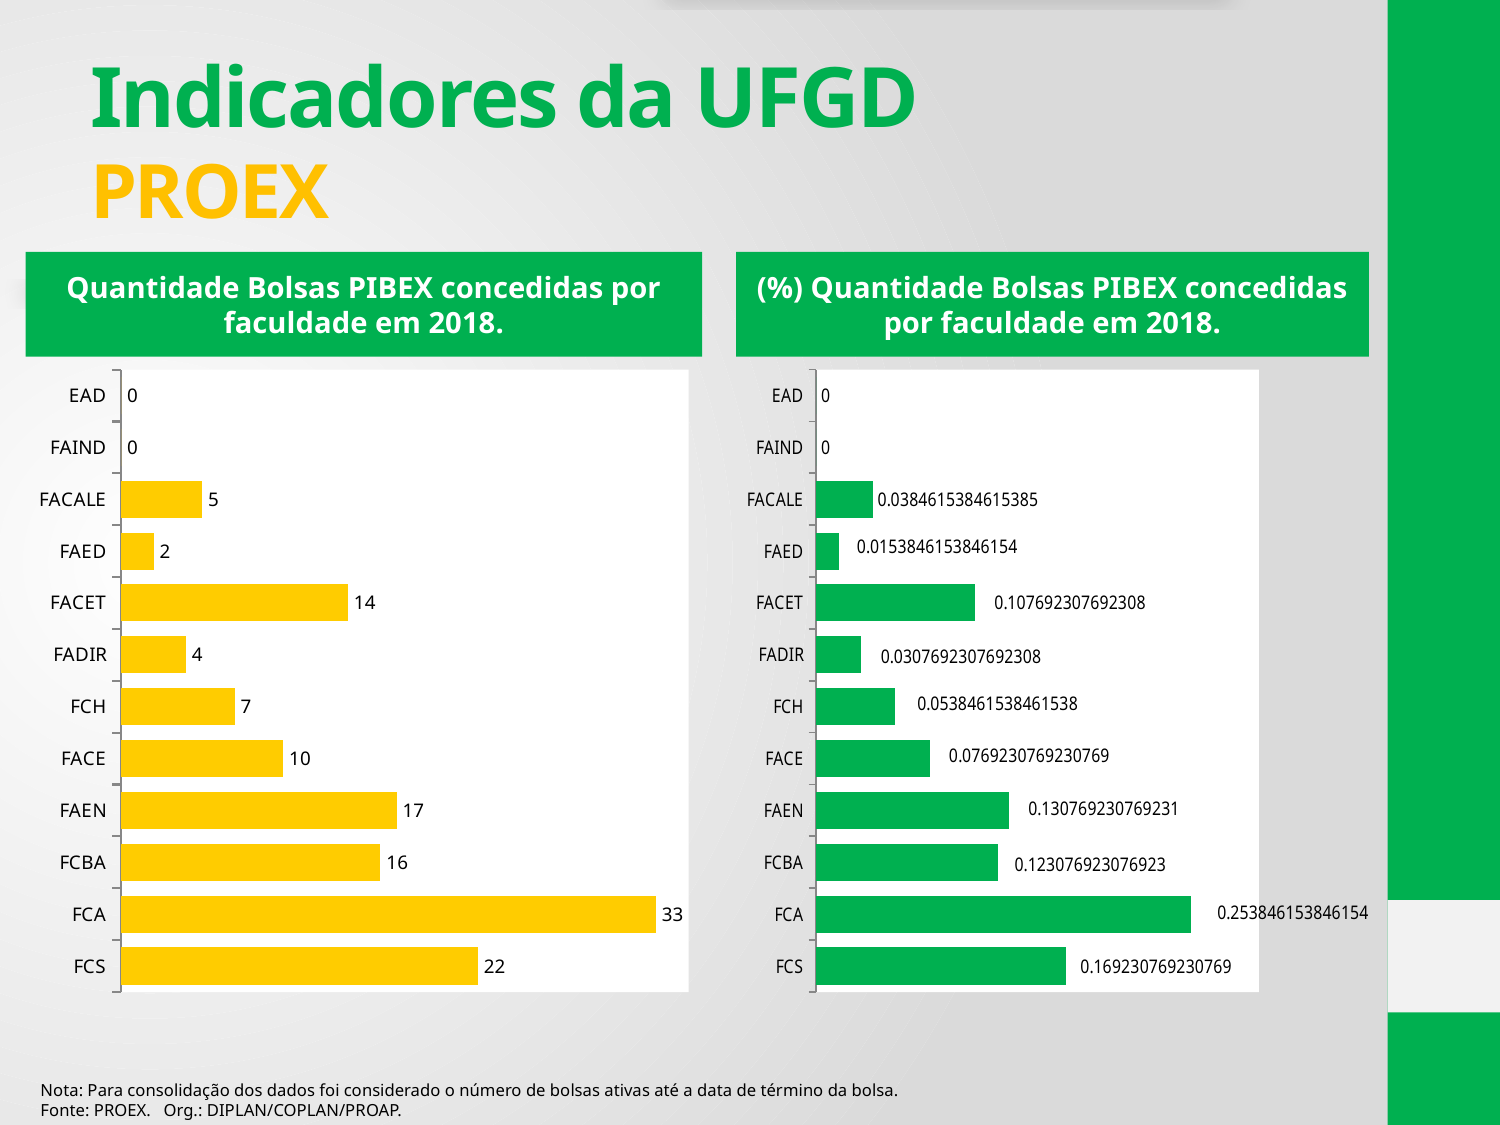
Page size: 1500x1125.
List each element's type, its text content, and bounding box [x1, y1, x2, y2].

title Indicadores da UFGD PROEX [75, 45, 1325, 233]
text_box Quantidade Bolsas PIBEX concedidas por faculdade em 2018. [25, 251, 703, 353]
chart [25, 356, 703, 1006]
text_box Nota: Para consolidação dos dados foi considerado o número de bolsas ativas até a data de término da bolsa. Fonte: PROEX. Org.: DIPLAN/COPLAN/PROAP. [25, 1072, 1347, 1125]
list (%) Quantidade Bolsas PIBEX concedidas por faculdade em 2018. [736, 251, 1369, 352]
chart [735, 356, 1370, 1006]
